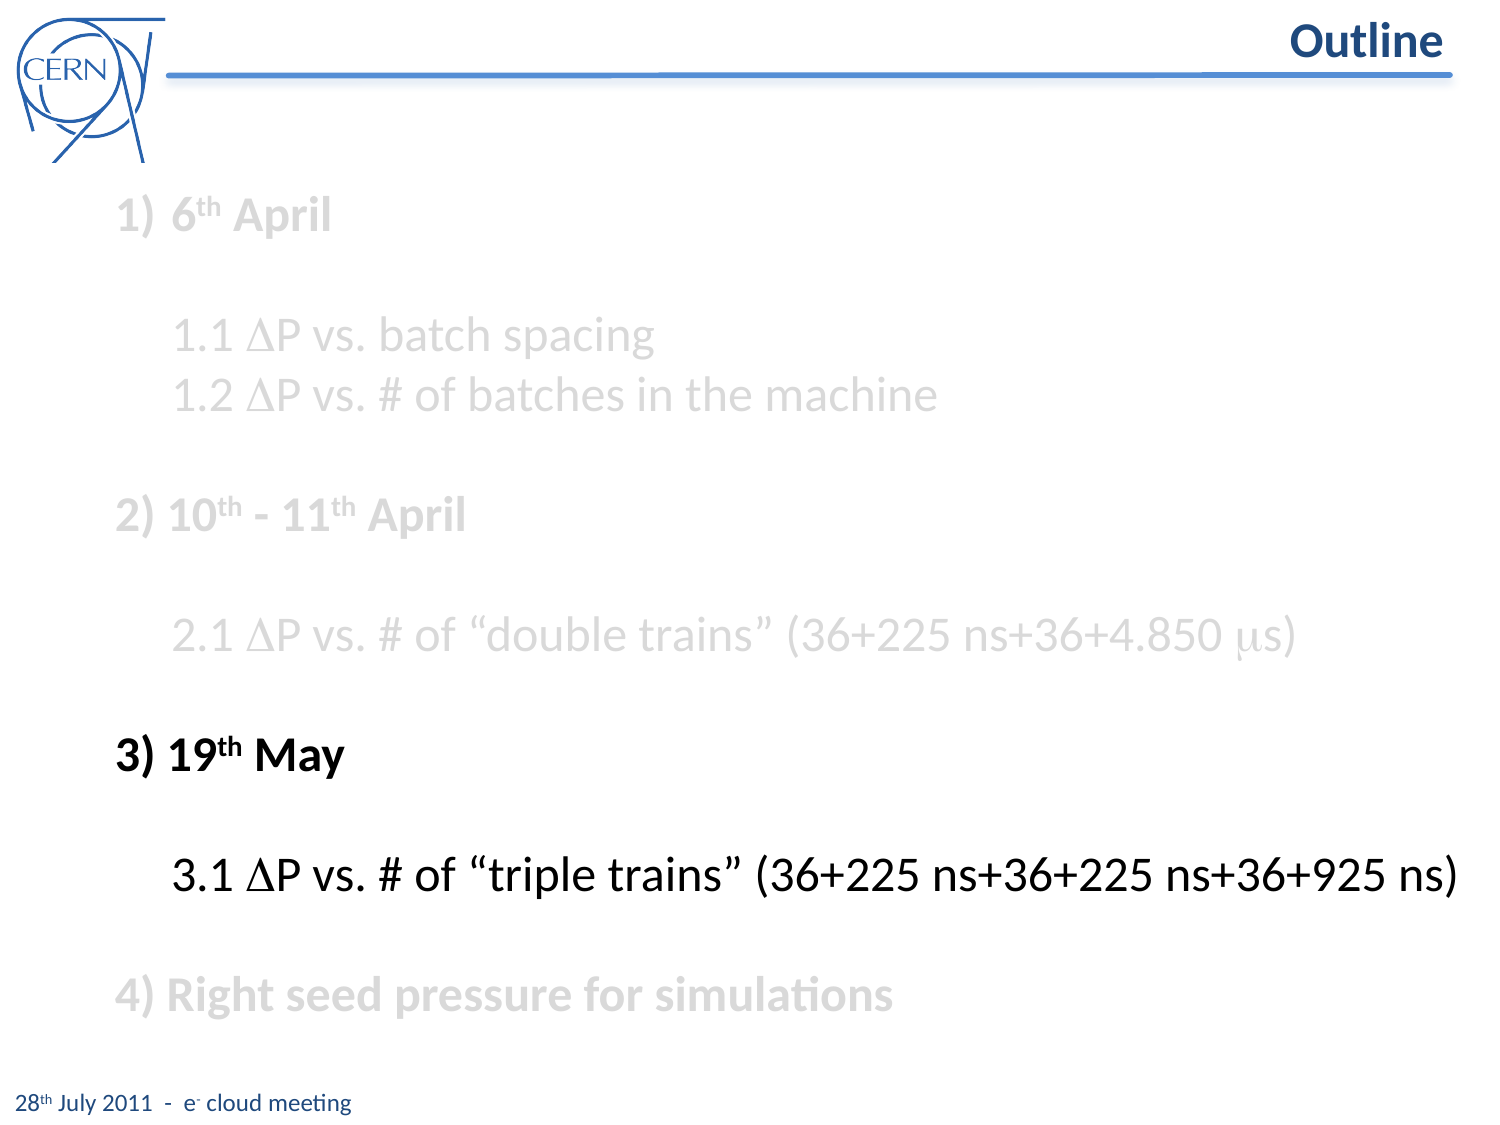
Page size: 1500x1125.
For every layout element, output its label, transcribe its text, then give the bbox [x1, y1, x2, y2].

text_box 6th April 1.1 DP vs. batch spacing 1.2 DP vs. # of batches in the machine 2) 10th - 11th April 2.1 DP vs. # of “double trains” (36+225 ns+36+4.850 ms) 3) 19th May 3.1 DP vs. # of “triple trains” (36+225 ns+36+225 ns+36+925 ns) 4) Right seed pressure for simulations [99, 174, 1488, 1029]
text_box 28th July 2011 - e- cloud meeting [0, 1079, 1413, 1125]
picture [12, 10, 169, 163]
text_box Outline [1275, 0, 1463, 75]
